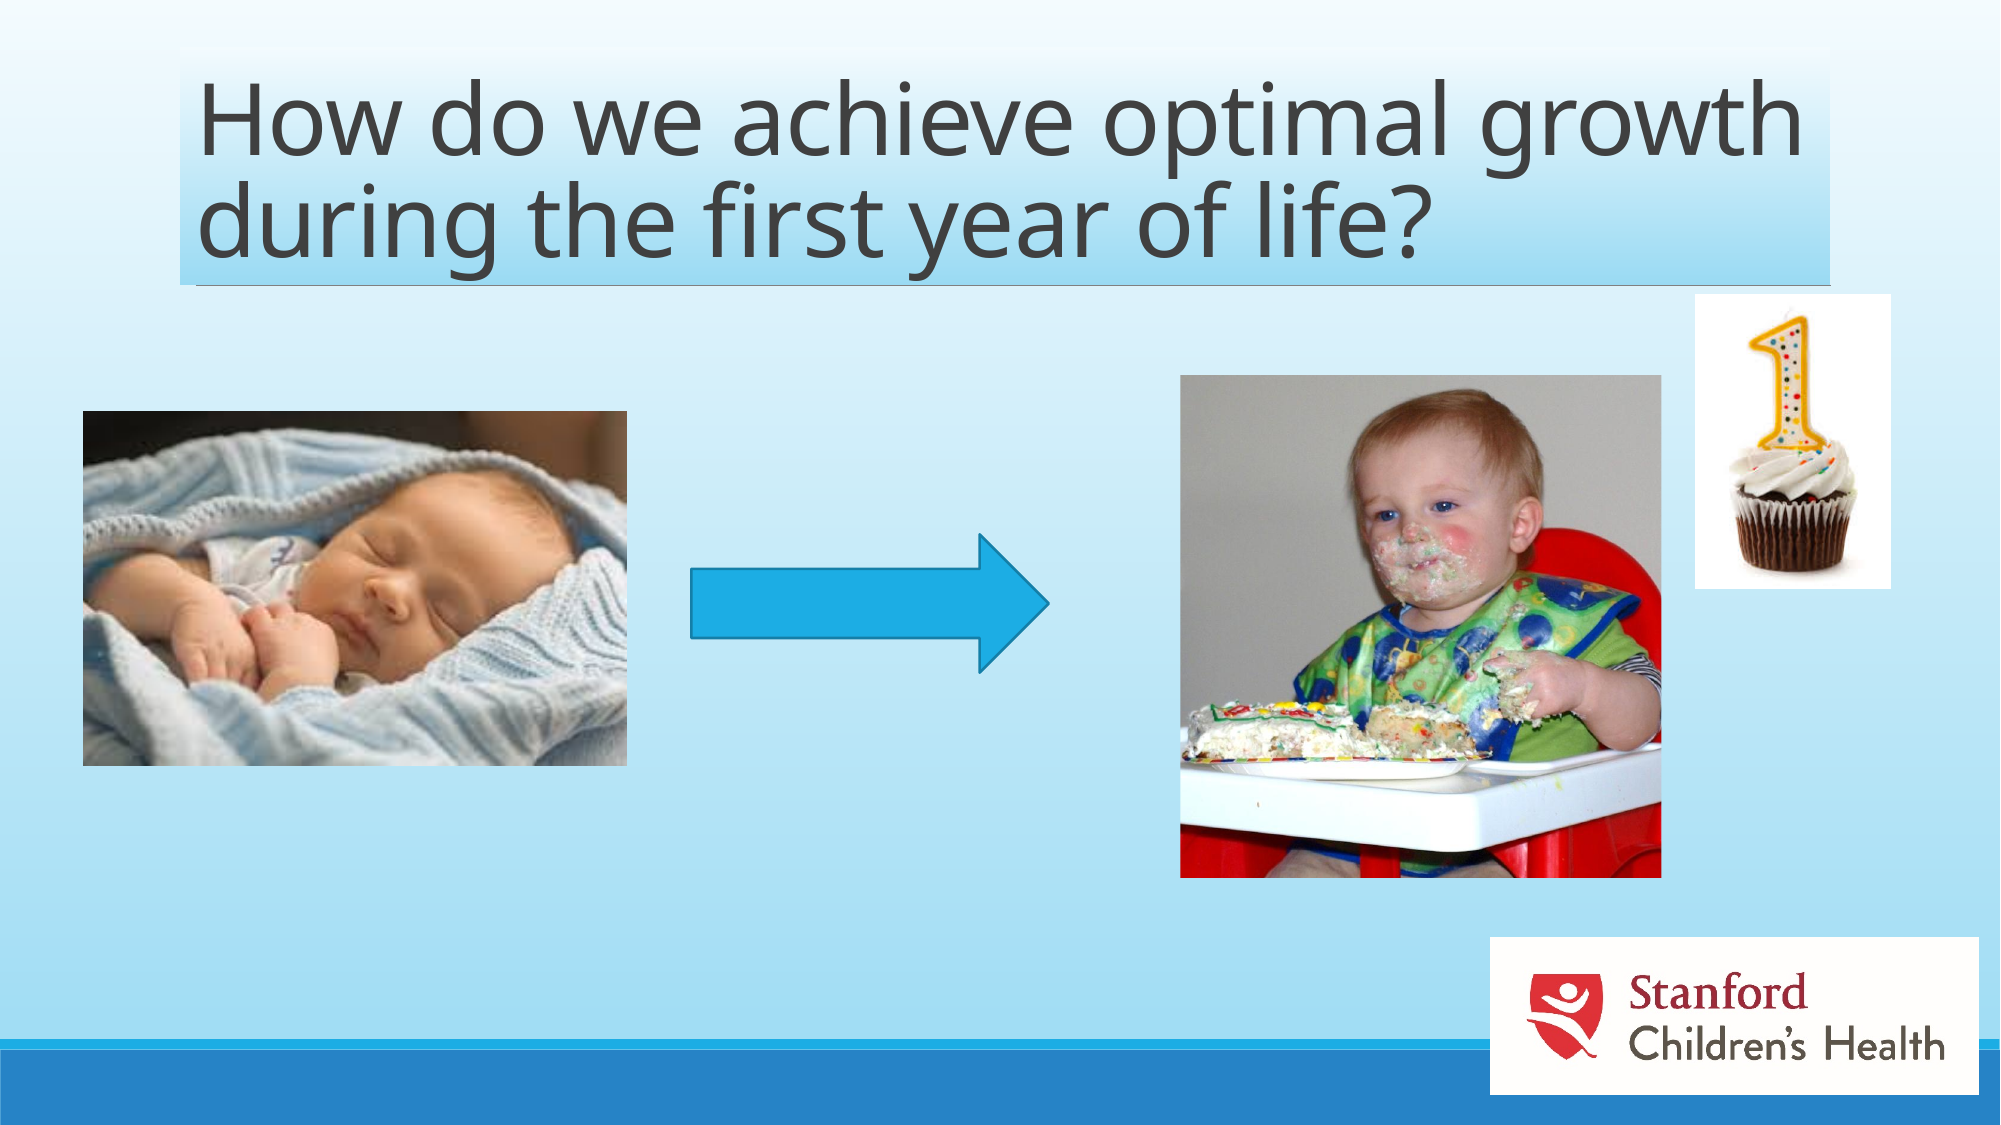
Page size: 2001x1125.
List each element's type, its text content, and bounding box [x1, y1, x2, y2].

picture [1694, 293, 1892, 589]
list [82, 410, 628, 766]
picture [1490, 936, 1979, 1096]
title How do we achieve optimal growth during the first year of life? [180, 47, 1830, 285]
text_box [690, 533, 1050, 674]
picture [1179, 375, 1662, 879]
